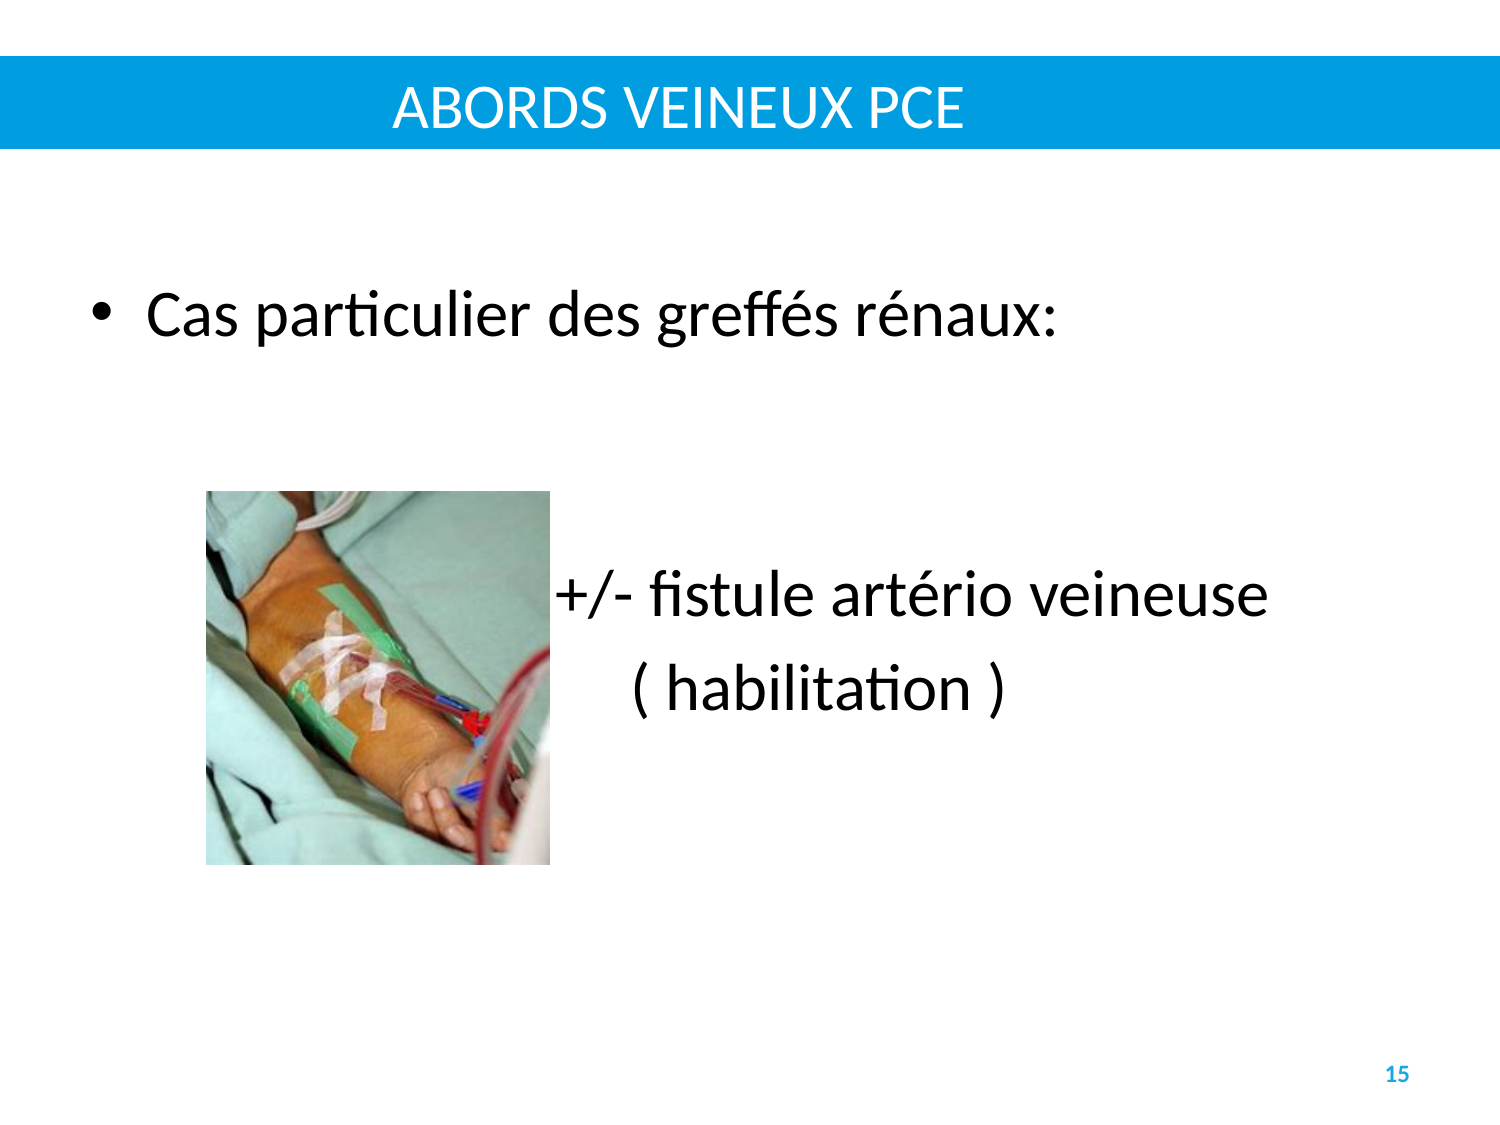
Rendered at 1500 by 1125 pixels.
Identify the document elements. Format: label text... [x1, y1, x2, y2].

picture [206, 491, 550, 866]
slide_number 15 [1074, 1042, 1425, 1103]
title ABORDS VEINEUX PCE [0, 56, 1500, 149]
list Cas particulier des greffés rénaux: +/- fistule artério veineuse ( habilitation ) [75, 262, 1425, 1005]
